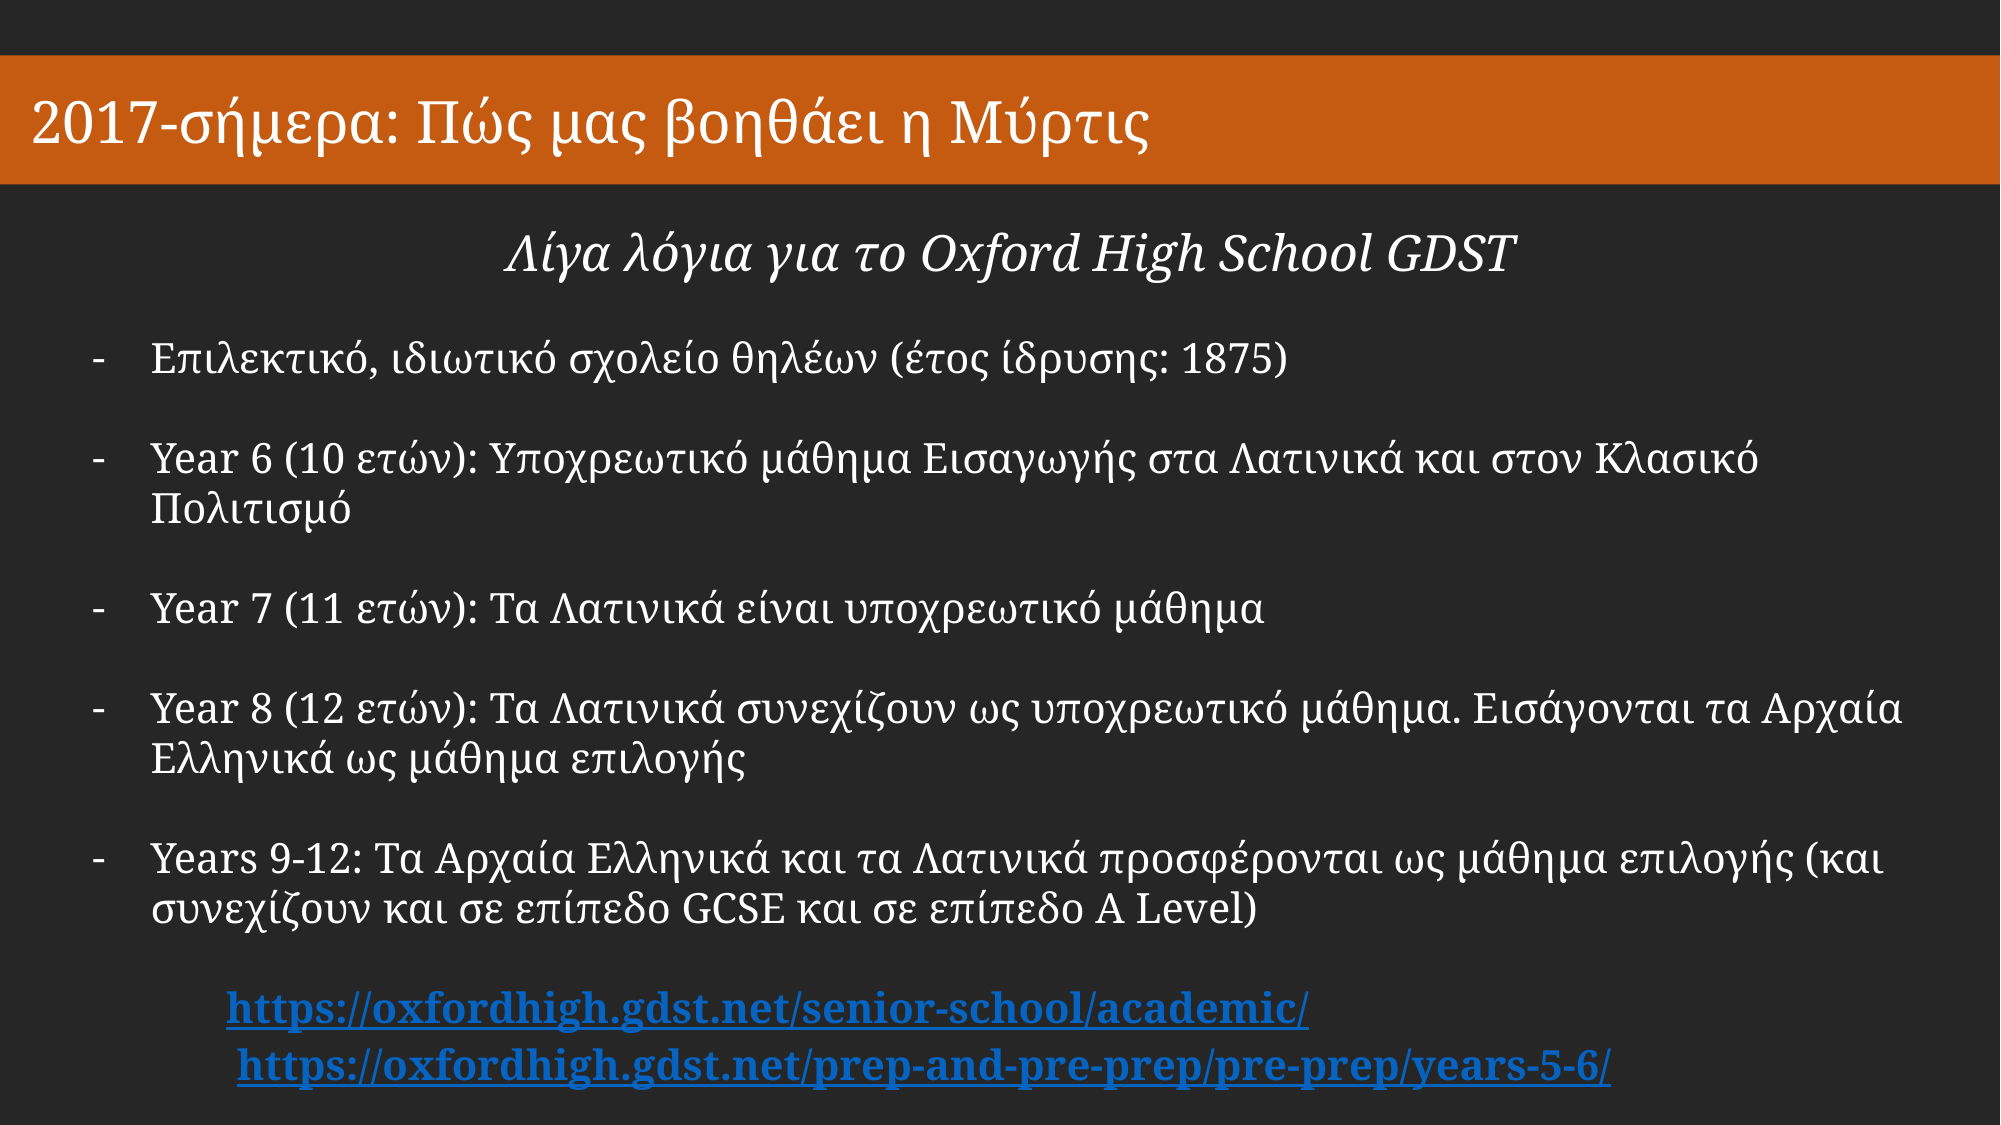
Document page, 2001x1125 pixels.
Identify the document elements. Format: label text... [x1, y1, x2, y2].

text_box 2017-σήμερα: Πώς μας βοηθάει η Μύρτις [0, 55, 2000, 185]
text_box Λίγα λόγια για τo Oxford High School GDST Επιλεκτικό, ιδιωτικό σχολείο θηλέων (έτος ίδρυσης: 1875) Year 6 (10 ετών): Υποχρεωτικό μάθημα Εισαγωγής στα Λατινικά και στον Κλασικό Πολιτισμό Year 7 (11 ετών): Τα Λατινικά είναι υποχρεωτικό μάθημα Year 8 (12 ετών): Τα Λατινικά συνεχίζουν ως υποχρεωτικό μάθημα. Εισάγονται τα Αρχαία Ελληνικά ως μάθημα επιλογής Years 9-12: Τα Αρχαία Ελληνικά και τα Λατινικά προσφέρονται ως μάθημα επιλογής (και συνεχίζουν και σε επίπεδο GCSE και σε επίπεδο A Level) https://oxfordhigh.gdst.net/senior-school/academic/ https://oxfordhigh.gdst.net/prep-and-pre-prep/pre-prep/years-5-6/ [60, 214, 1962, 1125]
